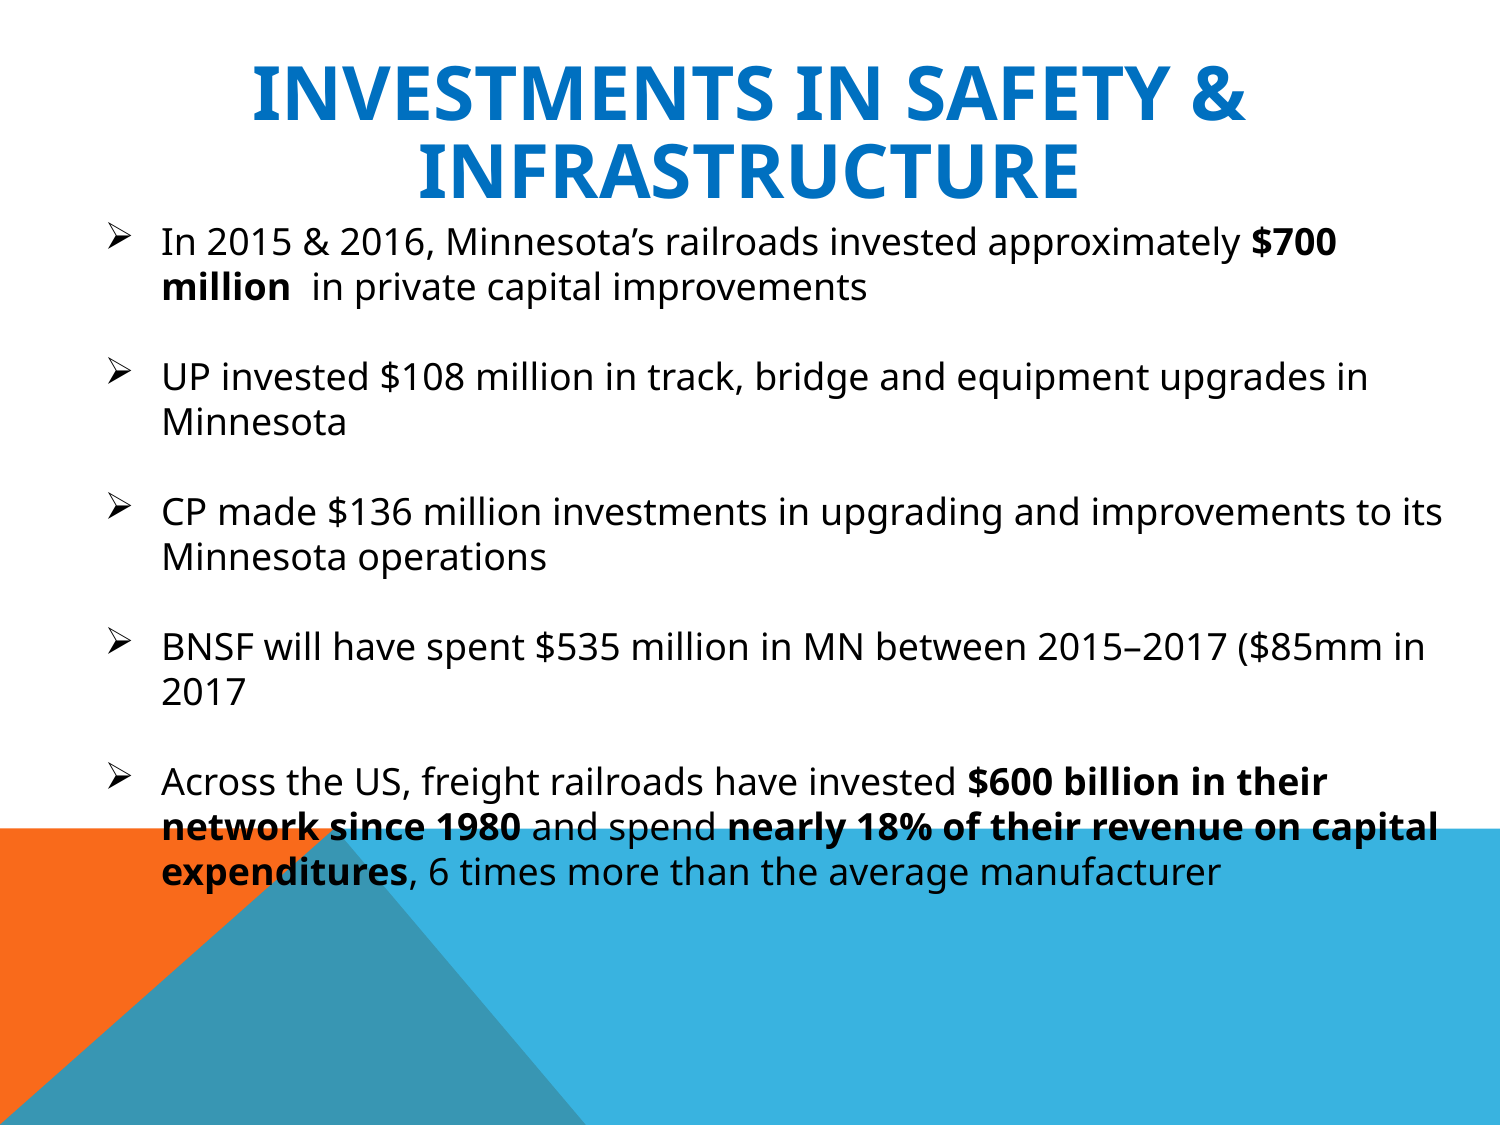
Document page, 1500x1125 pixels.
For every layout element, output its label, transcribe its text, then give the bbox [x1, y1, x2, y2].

text_box In 2015 & 2016, Minnesota’s railroads invested approximately $700 million in private capital improvements UP invested $108 million in track, bridge and equipment upgrades in Minnesota CP made $136 million investments in upgrading and improvements to its Minnesota operations BNSF will have spent $535 million in MN between 2015–2017 ($85mm in 2017 Across the US, freight railroads have invested $600 billion in their network since 1980 and spend nearly 18% of their revenue on capital expenditures, 6 times more than the average manufacturer [90, 210, 1478, 946]
text_box INVESTMENTS IN SAFETY & INFRASTRUCTURE [0, 49, 1500, 200]
